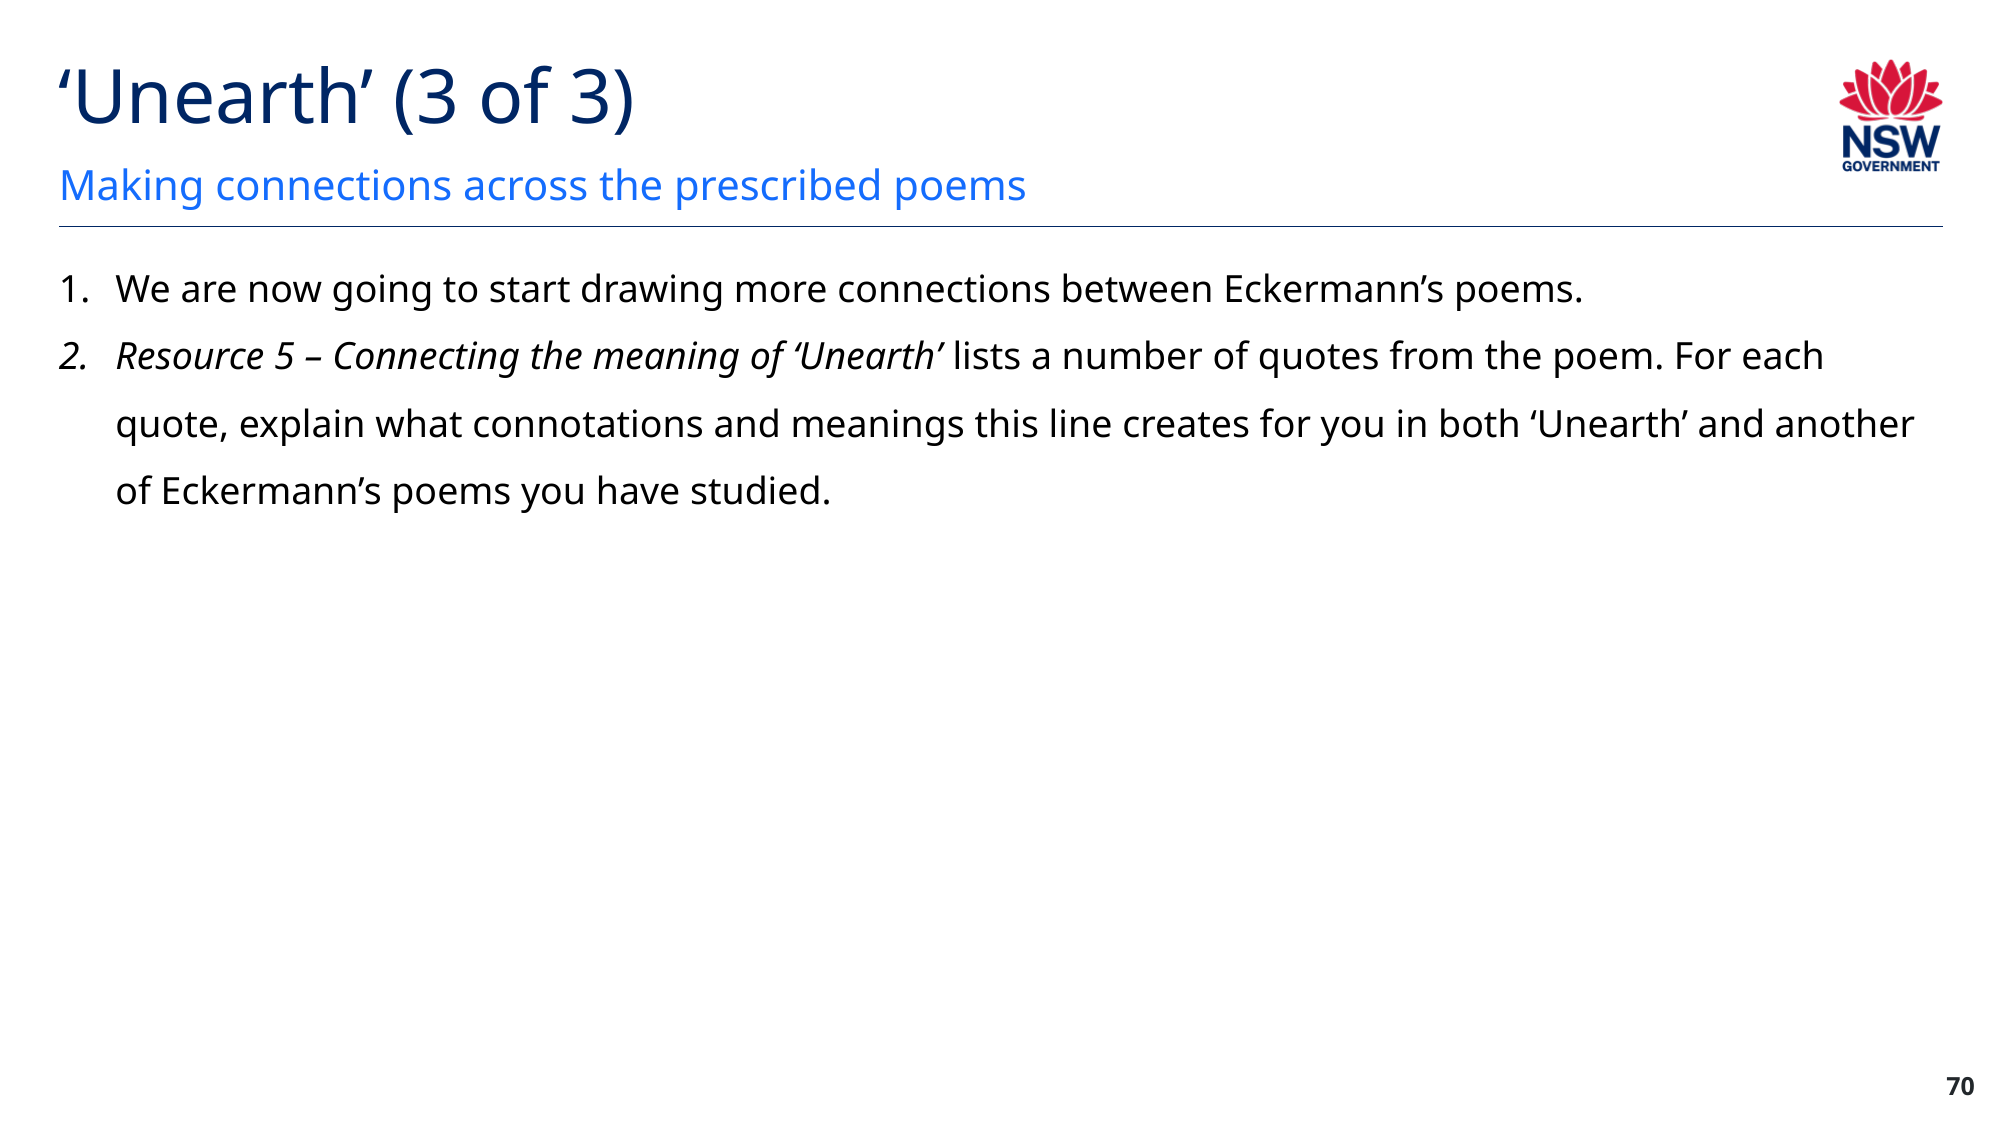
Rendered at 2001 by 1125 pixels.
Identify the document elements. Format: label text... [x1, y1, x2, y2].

slide_number 70 [1856, 1070, 1975, 1125]
list Making connections across the prescribed poems [59, 157, 1713, 209]
title ‘Unearth’ (3 of 3) [59, 59, 1713, 157]
text_box We are now going to start drawing more connections between Eckermann’s poems. Resource 5 – Connecting the meaning of ‘Unearth’ lists a number of quotes from the poem. For each quote, explain what connotations and meanings this line creates for you in both ‘Unearth’ and another of Eckermann’s poems you have studied. [59, 242, 1933, 1009]
picture [1839, 59, 1943, 172]
